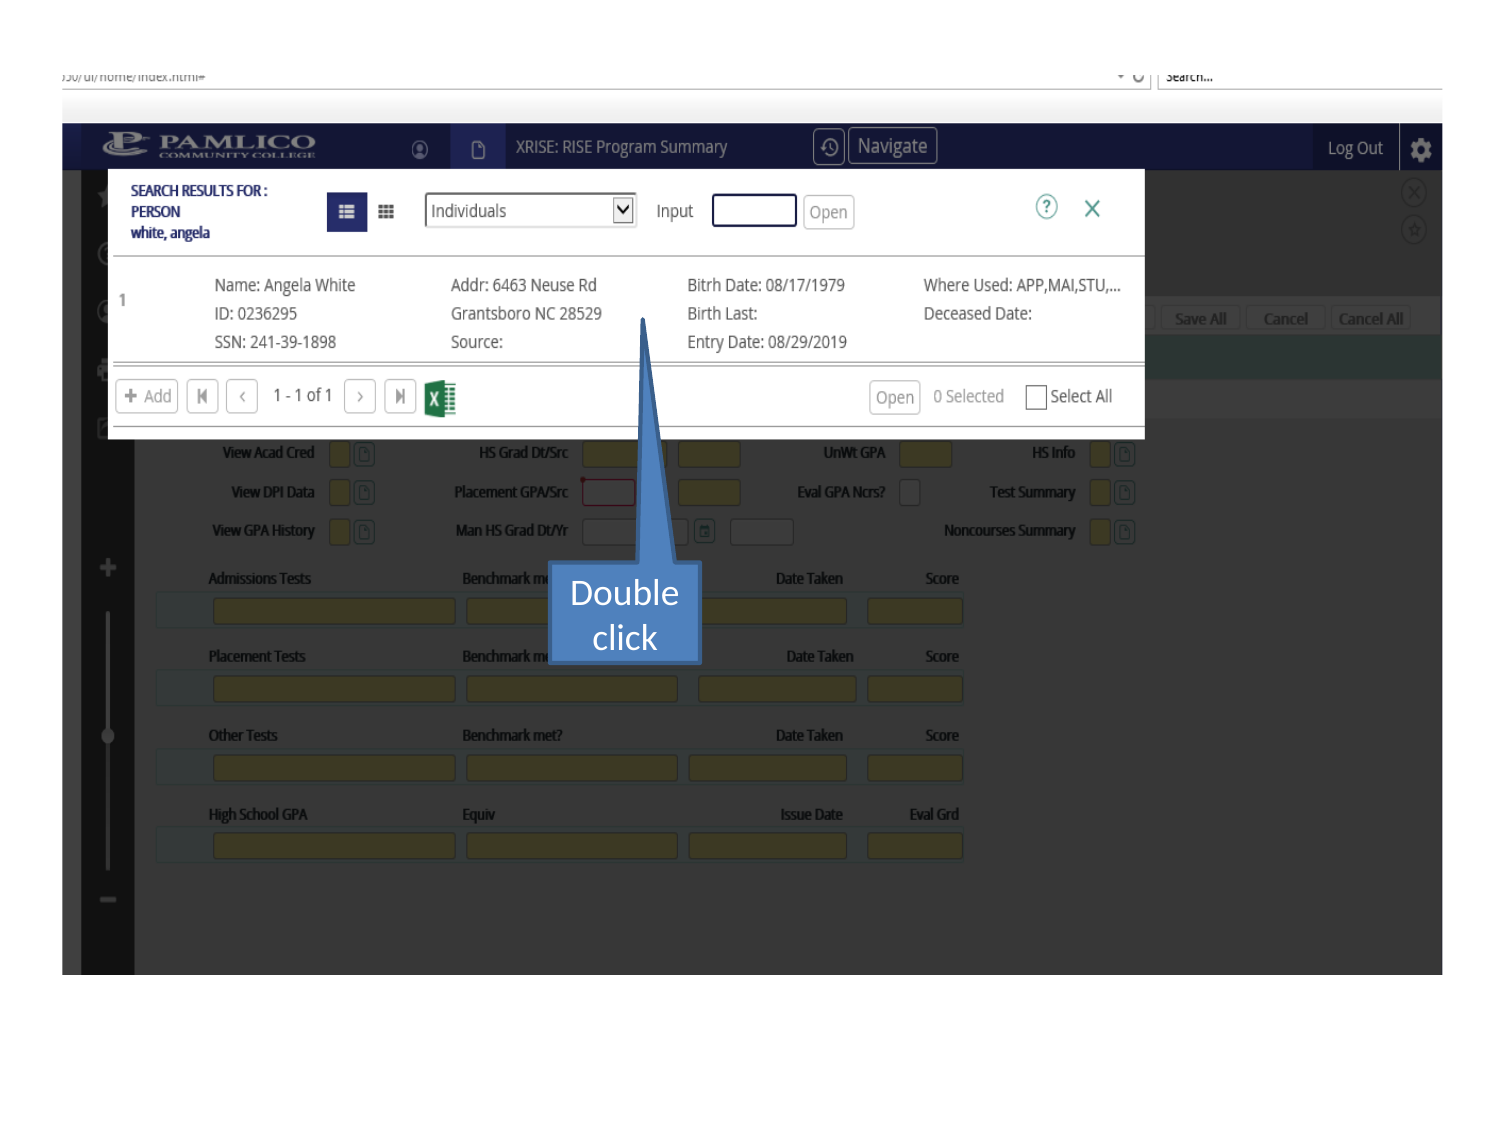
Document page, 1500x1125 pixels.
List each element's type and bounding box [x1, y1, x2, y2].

list [62, 74, 1443, 976]
